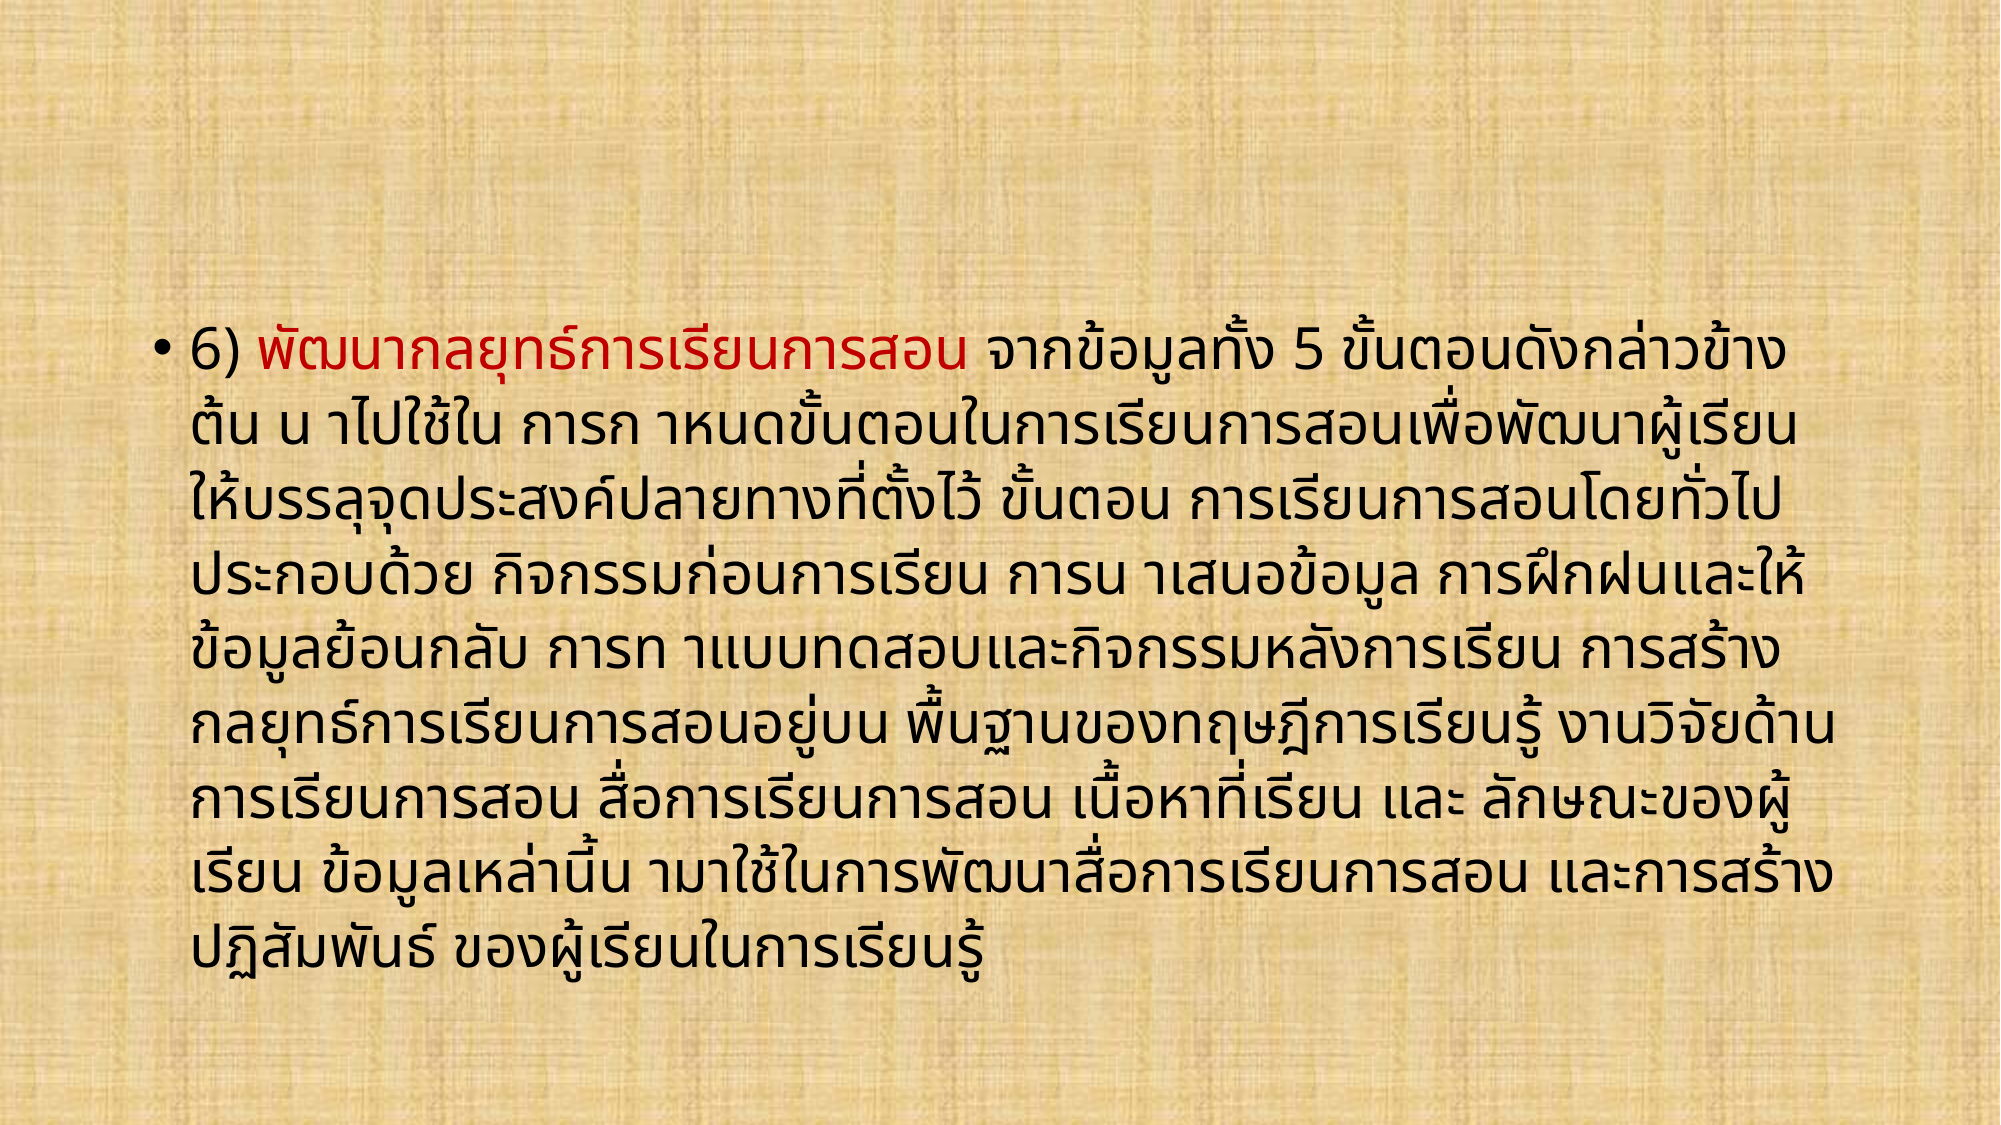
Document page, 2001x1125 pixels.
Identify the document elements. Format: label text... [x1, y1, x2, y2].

list 6) พัฒนากลยุทธ์การเรียนการสอน จากข้อมูลทั้ง 5 ขั้นตอนดังกล่าวข้างต้น น าไปใช้ใน การก าหนดขั้นตอนในการเรียนการสอนเพื่อพัฒนาผู้เรียนให้บรรลุจุดประสงค์ปลายทางที่ตั้งไว้ ขั้นตอน การเรียนการสอนโดยทั่วไปประกอบด้วย กิจกรรมก่อนการเรียน การน าเสนอข้อมูล การฝึกฝนและให้ ข้อมูลย้อนกลับ การท าแบบทดสอบและกิจกรรมหลังการเรียน การสร้างกลยุทธ์การเรียนการสอนอยู่บน พื้นฐานของทฤษฎีการเรียนรู้ งานวิจัยด้านการเรียนการสอน สื่อการเรียนการสอน เนื้อหาที่เรียน และ ลักษณะของผู้เรียน ข้อมูลเหล่านี้น ามาใช้ในการพัฒนาสื่อการเรียนการสอน และการสร้างปฏิสัมพันธ์ ของผู้เรียนในการเรียนรู้ [137, 299, 1863, 1014]
picture [0, 0, 2000, 1125]
